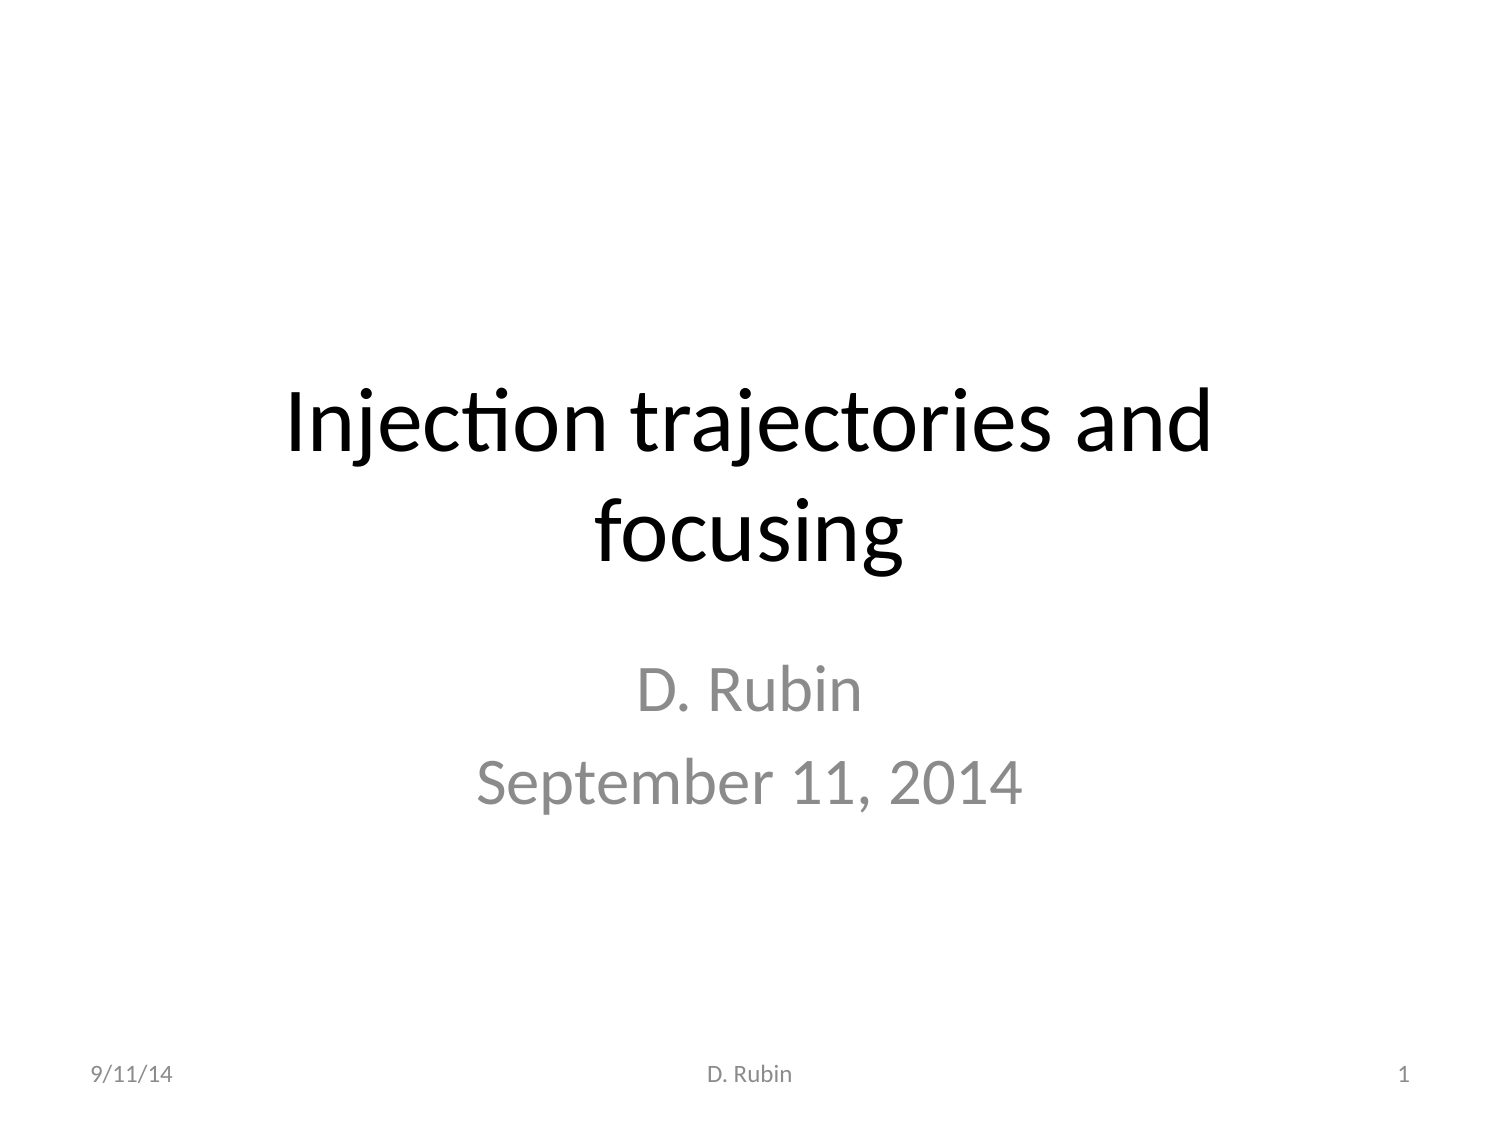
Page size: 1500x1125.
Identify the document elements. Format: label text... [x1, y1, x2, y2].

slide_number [75, 1042, 425, 1103]
subtitle D. Rubin September 11, 2014 [225, 637, 1275, 925]
footer D. Rubin [512, 1042, 988, 1103]
title Injection trajectories and focusing [112, 349, 1388, 591]
slide_number 1 [1074, 1042, 1425, 1103]
